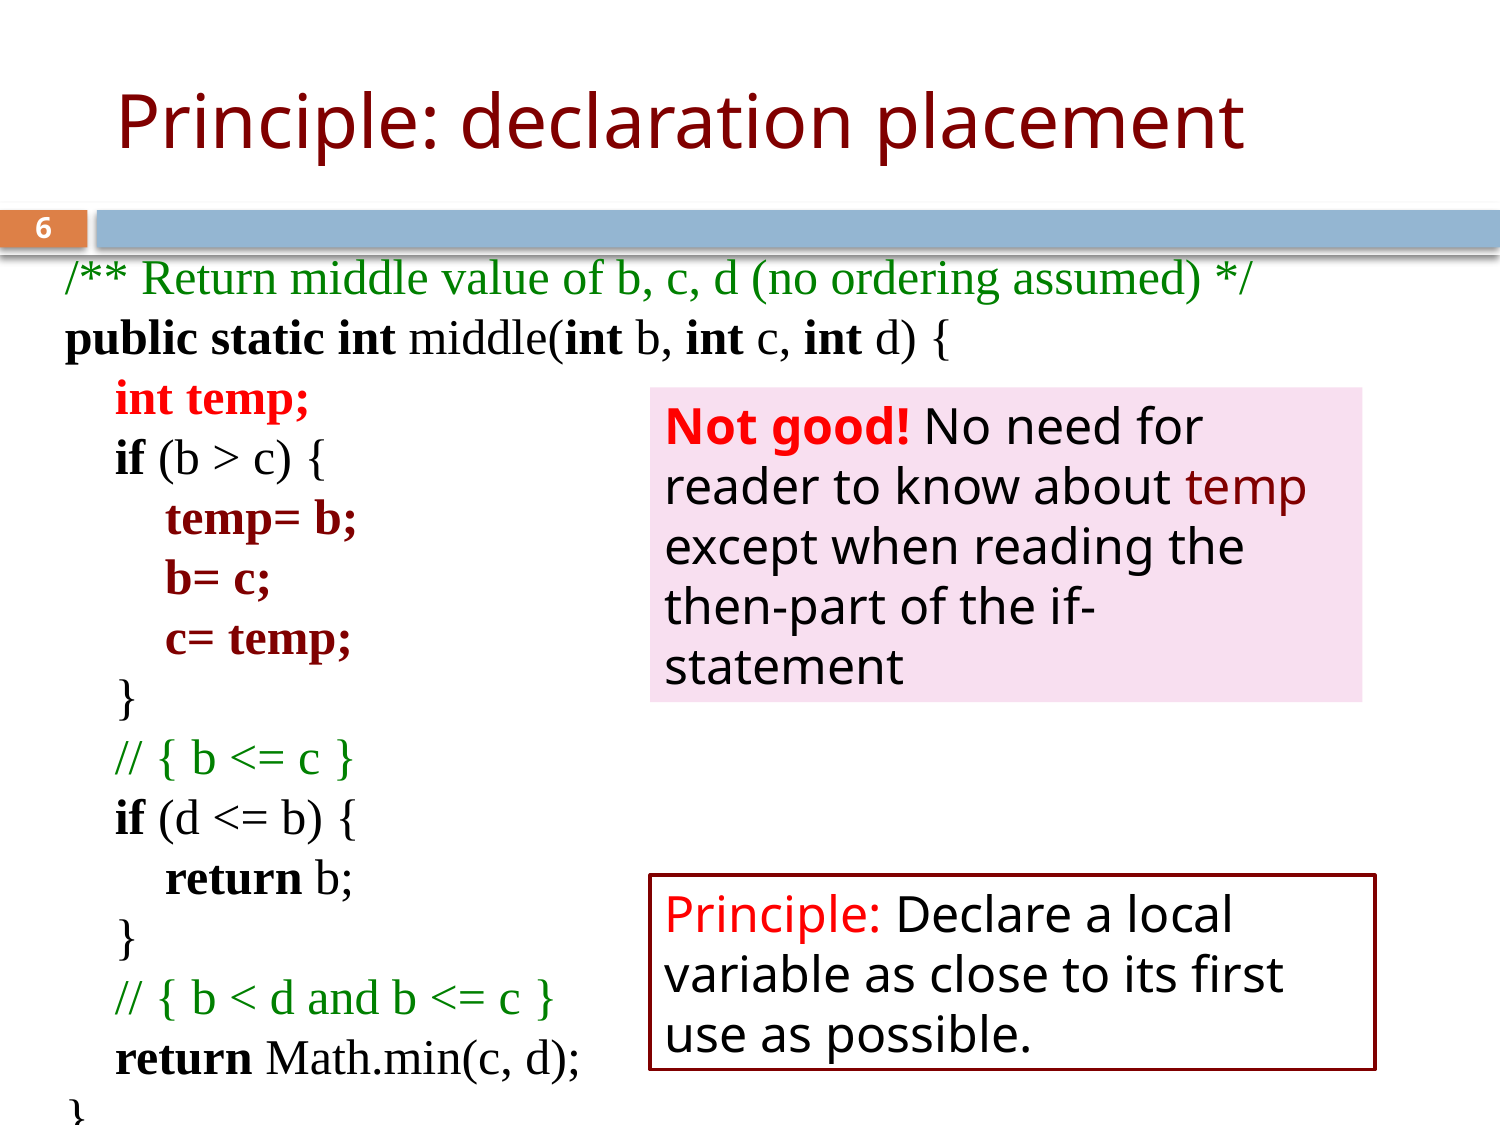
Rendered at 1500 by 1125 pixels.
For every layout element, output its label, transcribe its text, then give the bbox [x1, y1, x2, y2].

text_box Not good! No need for reader to know about temp except when reading the then-part of the if- statement [650, 387, 1363, 703]
list /** Return middle value of b, c, d (no ordering assumed) */ public static int middle(int b, int c, int d) { int temp; if (b > c) { temp= b; b= c; c= temp; } // { b <= c } if (d <= b) { return b; } // { b < d and b <= c } return Math.min(c, d); } [50, 237, 1363, 975]
text_box Principle: Declare a local variable as close to its first use as possible. [650, 874, 1375, 1070]
title Principle: declaration placement [100, 37, 1438, 200]
slide_number 6 [0, 208, 88, 249]
